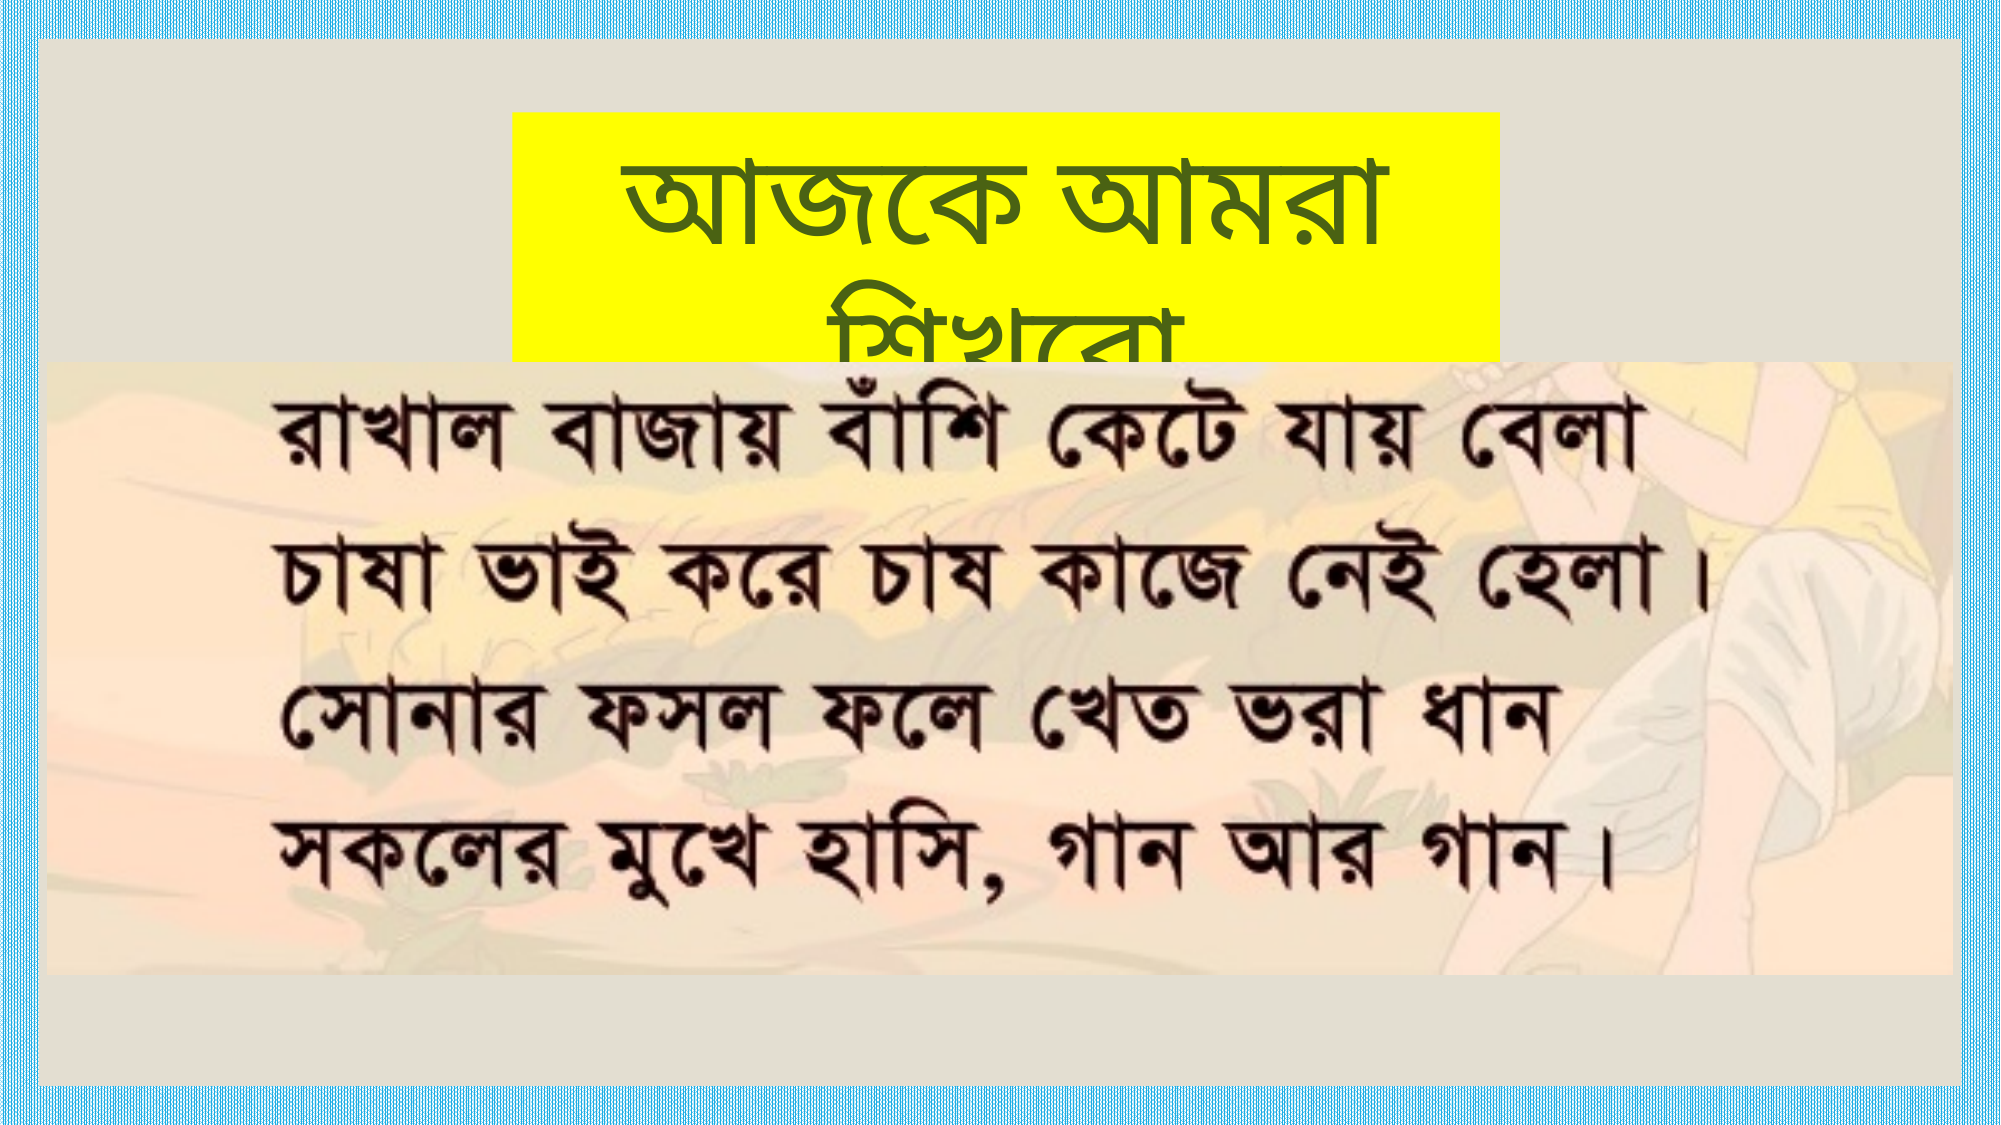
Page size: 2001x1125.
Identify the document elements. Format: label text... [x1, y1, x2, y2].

picture [47, 362, 1953, 975]
text_box আজকে আমরা শিখবো [512, 112, 1500, 357]
